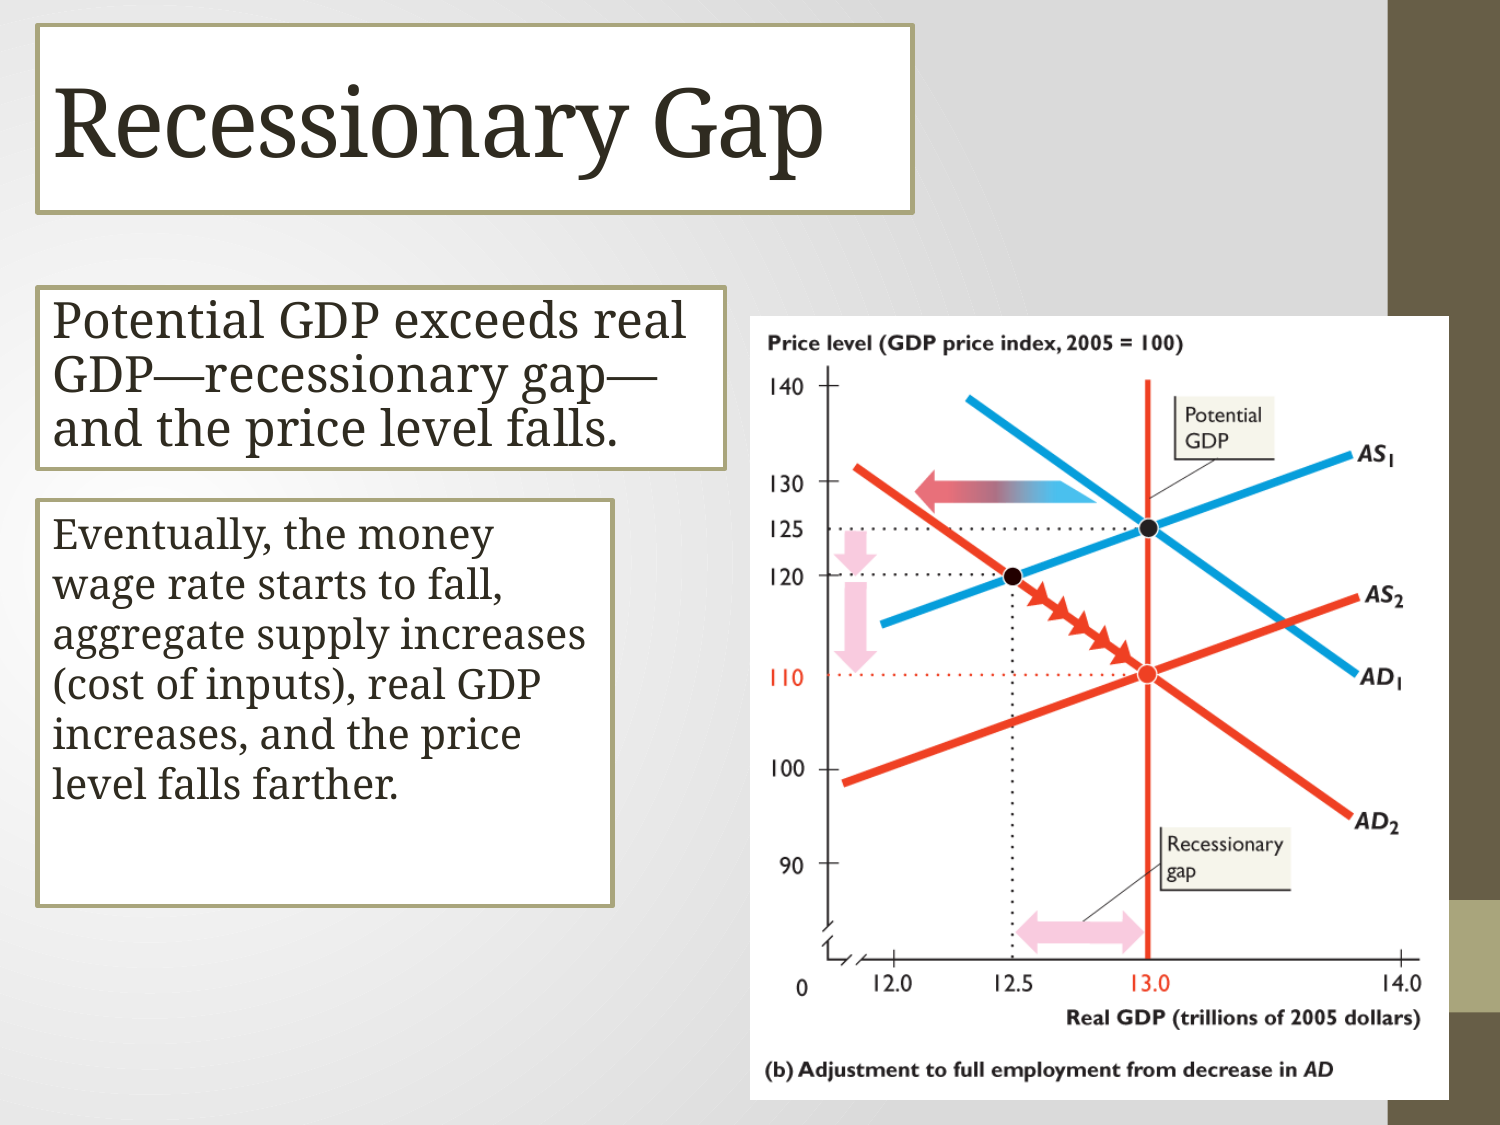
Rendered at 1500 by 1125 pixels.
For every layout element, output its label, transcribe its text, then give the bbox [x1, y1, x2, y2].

title Recessionary Gap [35, 23, 915, 215]
picture [749, 316, 1450, 1101]
list Potential GDP exceeds real GDP—recessionary gap— and the price level falls. [35, 285, 727, 471]
text_box Eventually, the money wage rate starts to fall, aggregate supply increases (cost of inputs), real GDP increases, and the price level falls farther. [35, 498, 615, 908]
